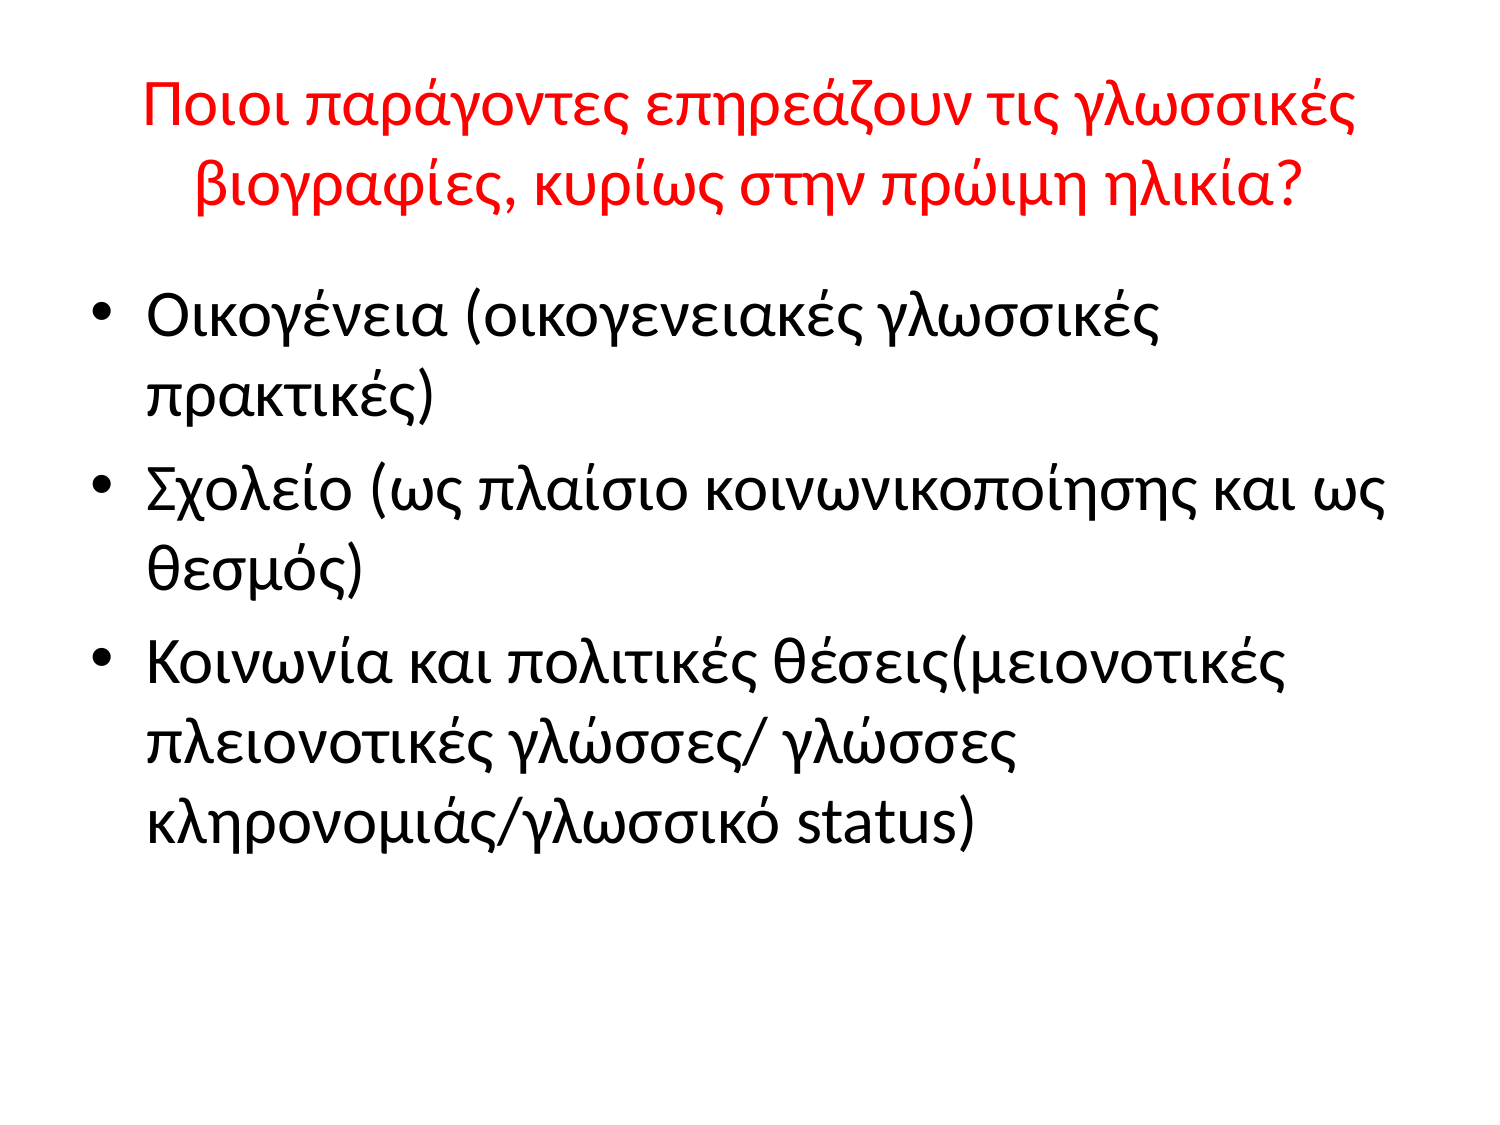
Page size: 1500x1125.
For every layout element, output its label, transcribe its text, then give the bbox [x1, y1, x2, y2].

title Ποιοι παράγοντες επηρεάζουν τις γλωσσικές βιογραφίες, κυρίως στην πρώιμη ηλικία? [75, 45, 1425, 233]
list Οικογένεια (οικογενειακές γλωσσικές πρακτικές) Σχολείο (ως πλαίσιο κοινωνικοποίησης και ως θεσμός) Κοινωνία και πολιτικές θέσεις(μειονοτικές πλειονοτικές γλώσσες/ γλώσσες κληρονομιάς/γλωσσικό status) [75, 262, 1425, 1005]
